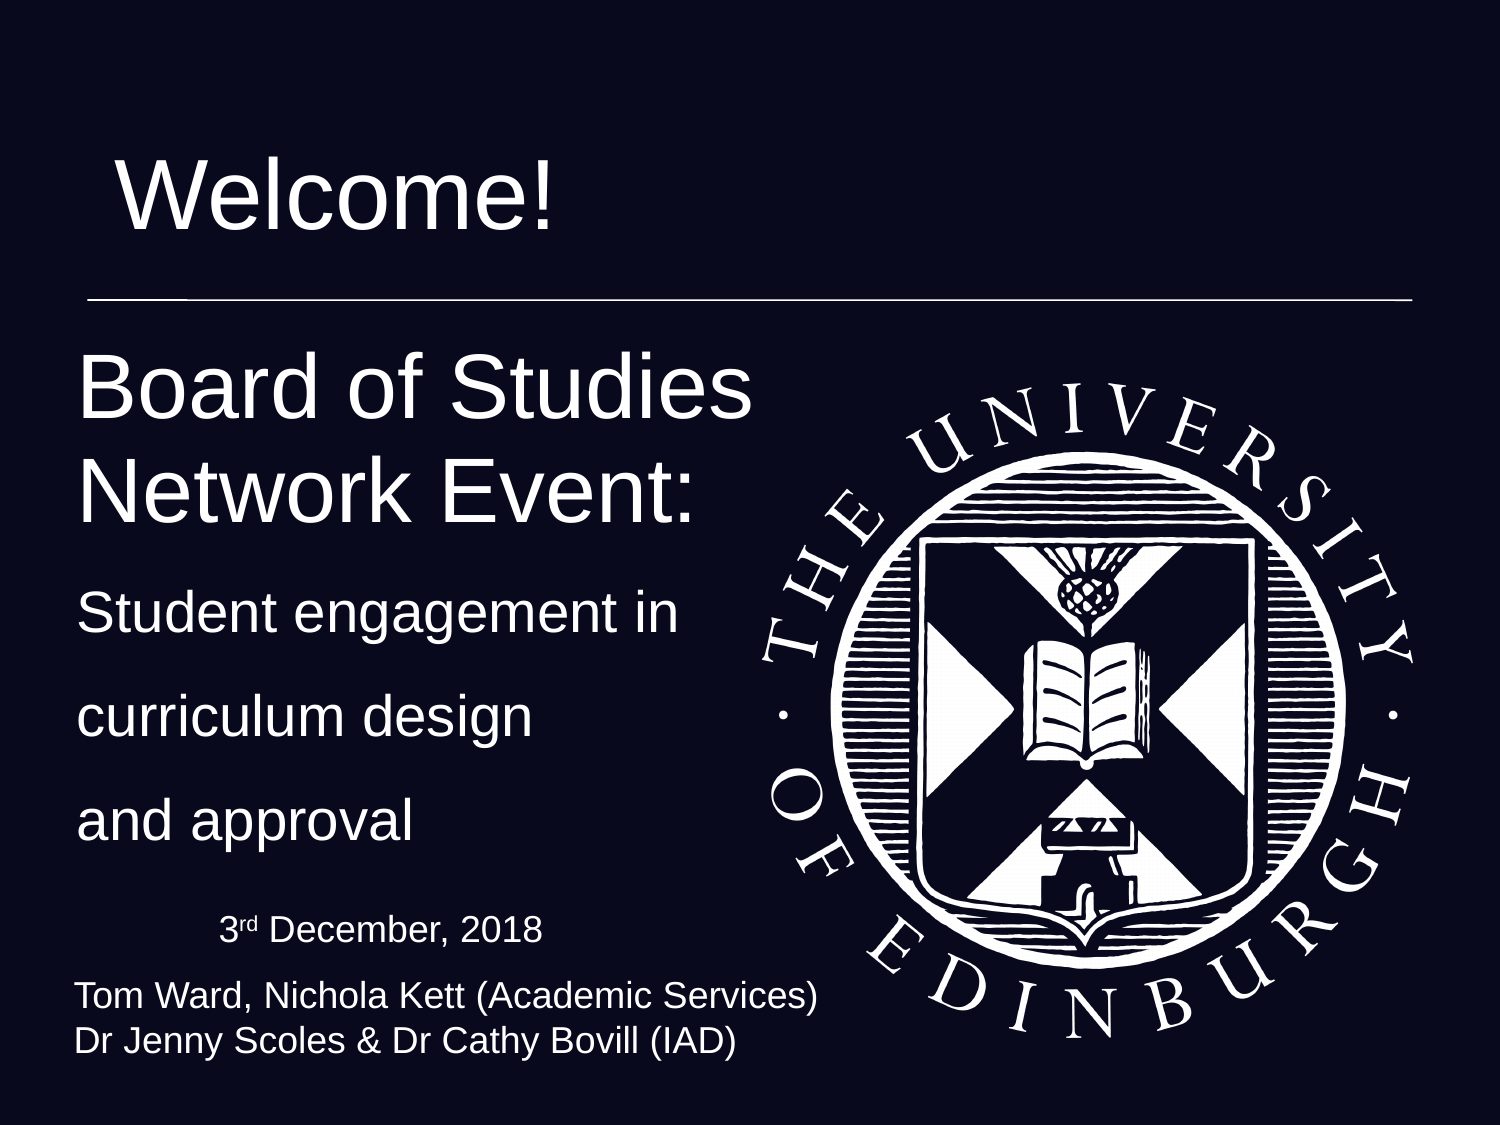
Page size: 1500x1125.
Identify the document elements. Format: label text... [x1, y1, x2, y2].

picture [762, 383, 1413, 905]
text_box Tom Ward, Nichola Kett (Academic Services) Dr Jenny Scoles & Dr Cathy Bovill (IAD) [58, 964, 886, 1069]
subtitle 3rd December, 2018 [218, 905, 1419, 1106]
list Welcome! [100, 121, 1301, 347]
title Board of Studies Network Event: Student engagement in curriculum design and approval [76, 229, 1277, 455]
